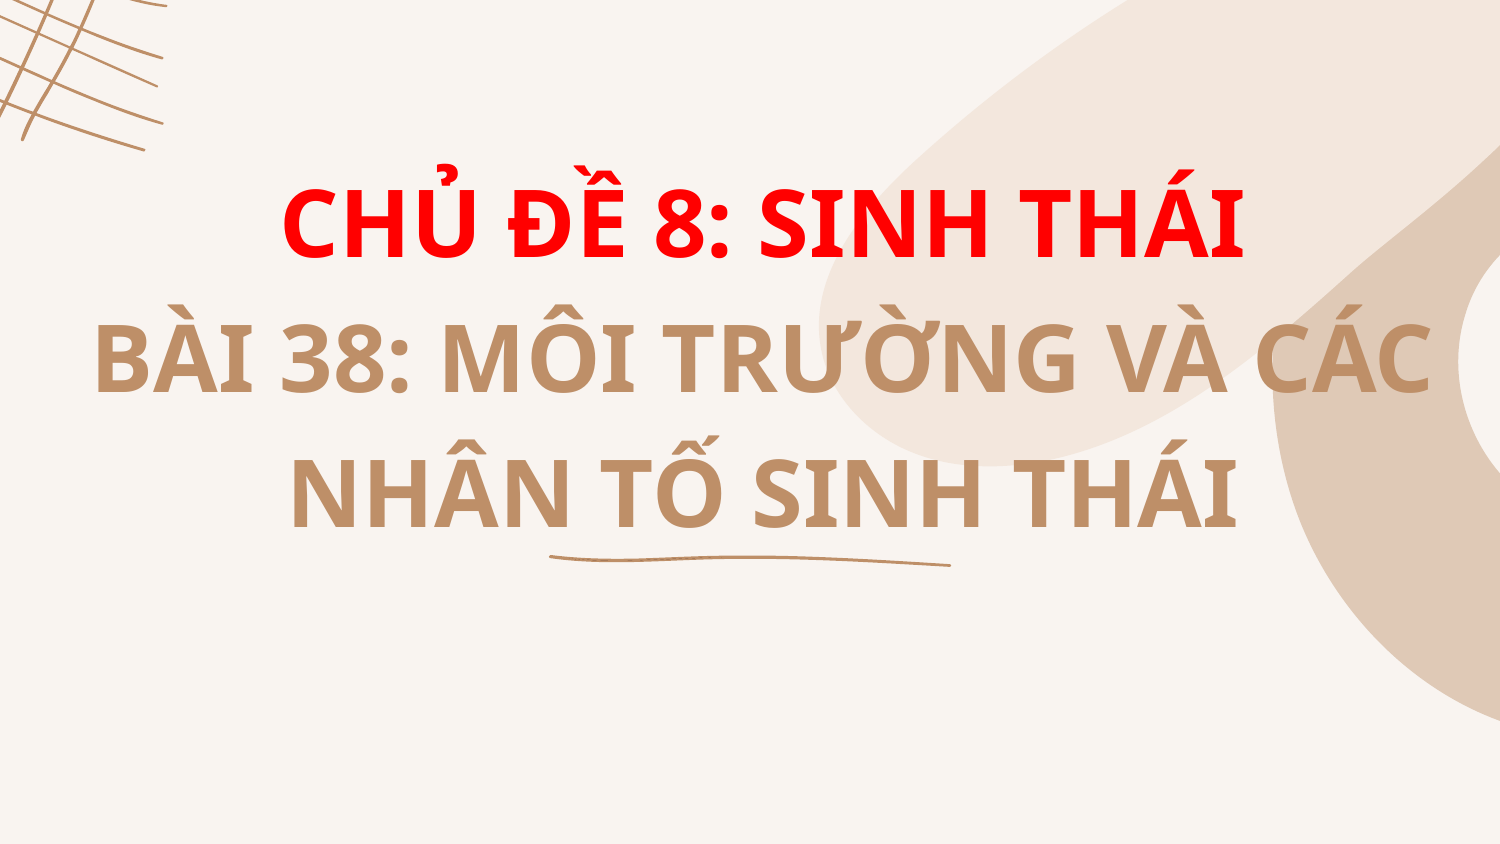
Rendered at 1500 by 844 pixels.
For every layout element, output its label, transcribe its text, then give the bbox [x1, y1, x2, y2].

text_box [549, 555, 951, 567]
title CHỦ ĐỀ 8: SINH THÁI BÀI 38: MÔI TRƯỜNG VÀ CÁC NHÂN TỐ SINH THÁI [11, 149, 1500, 561]
